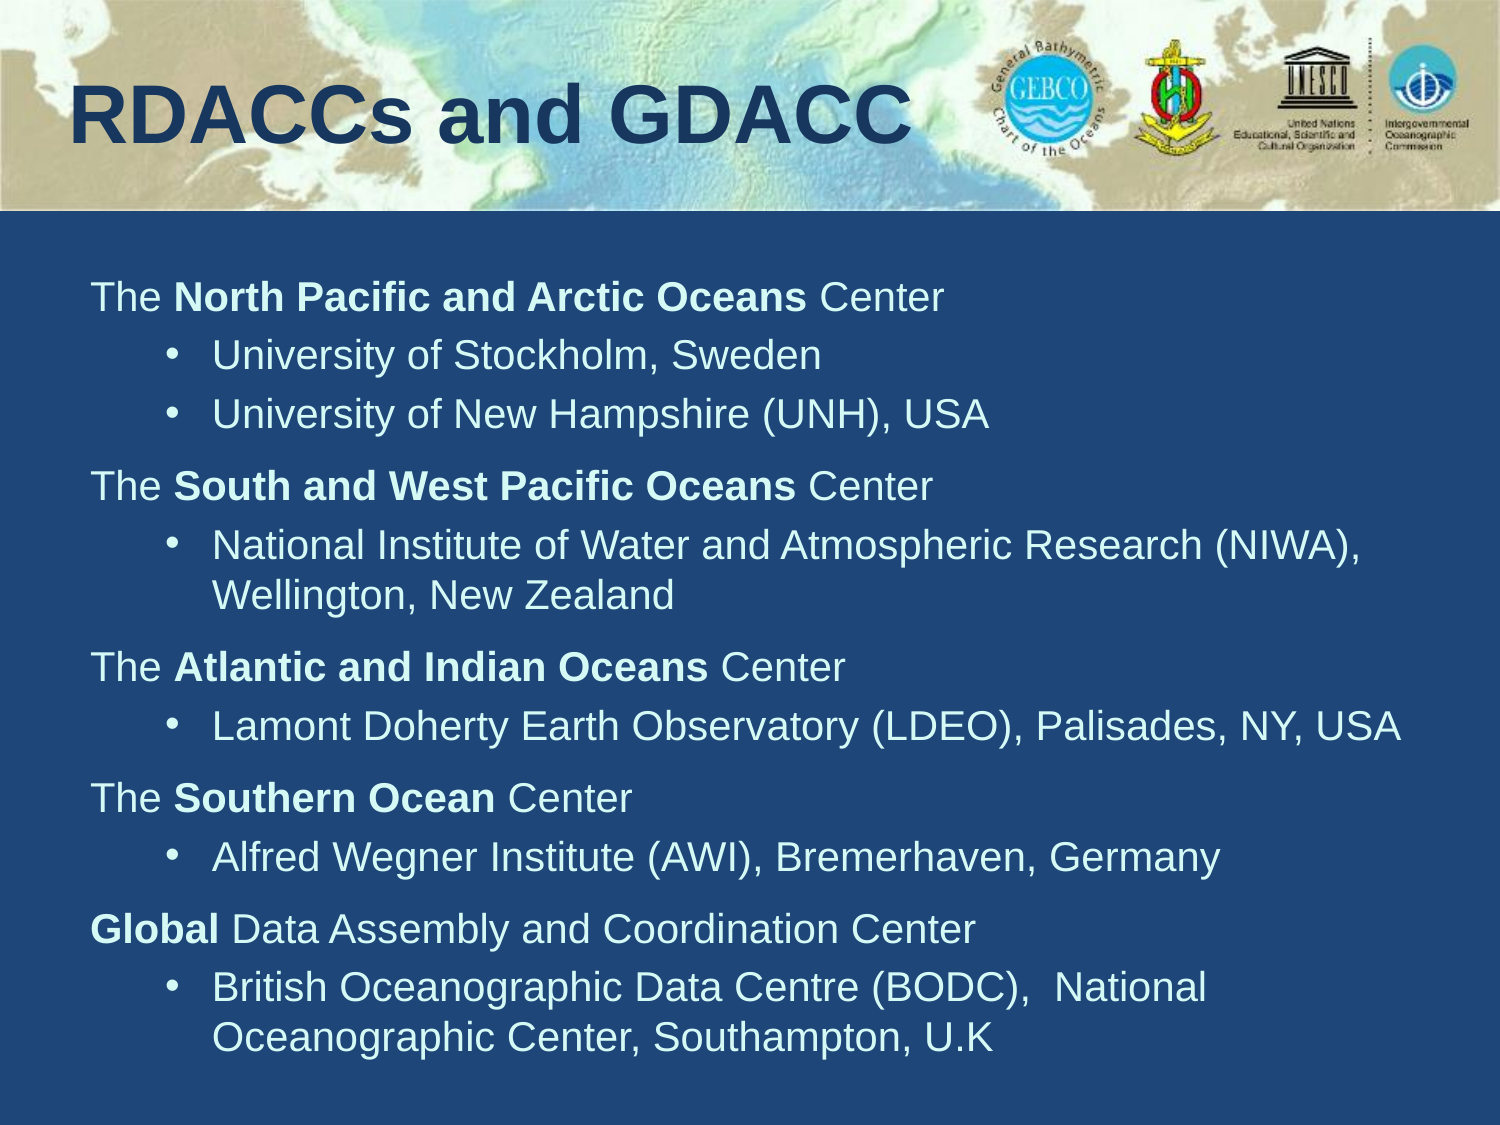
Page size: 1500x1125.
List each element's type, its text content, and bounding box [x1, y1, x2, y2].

title RDACCs and GDACC [52, 24, 1376, 213]
picture [0, 0, 1500, 211]
list The North Pacific and Arctic Oceans Center University of Stockholm, Sweden University of New Hampshire (UNH), USA The South and West Pacific Oceans Center National Institute of Water and Atmospheric Research (NIWA), Wellington, New Zealand The Atlantic and Indian Oceans Center Lamont Doherty Earth Observatory (LDEO), Palisades, NY, USA The Southern Ocean Center Alfred Wegner Institute (AWI), Bremerhaven, Germany Global Data Assembly and Coordination Center British Oceanographic Data Centre (BODC), National Oceanographic Center, Southampton, U.K [74, 262, 1463, 1088]
